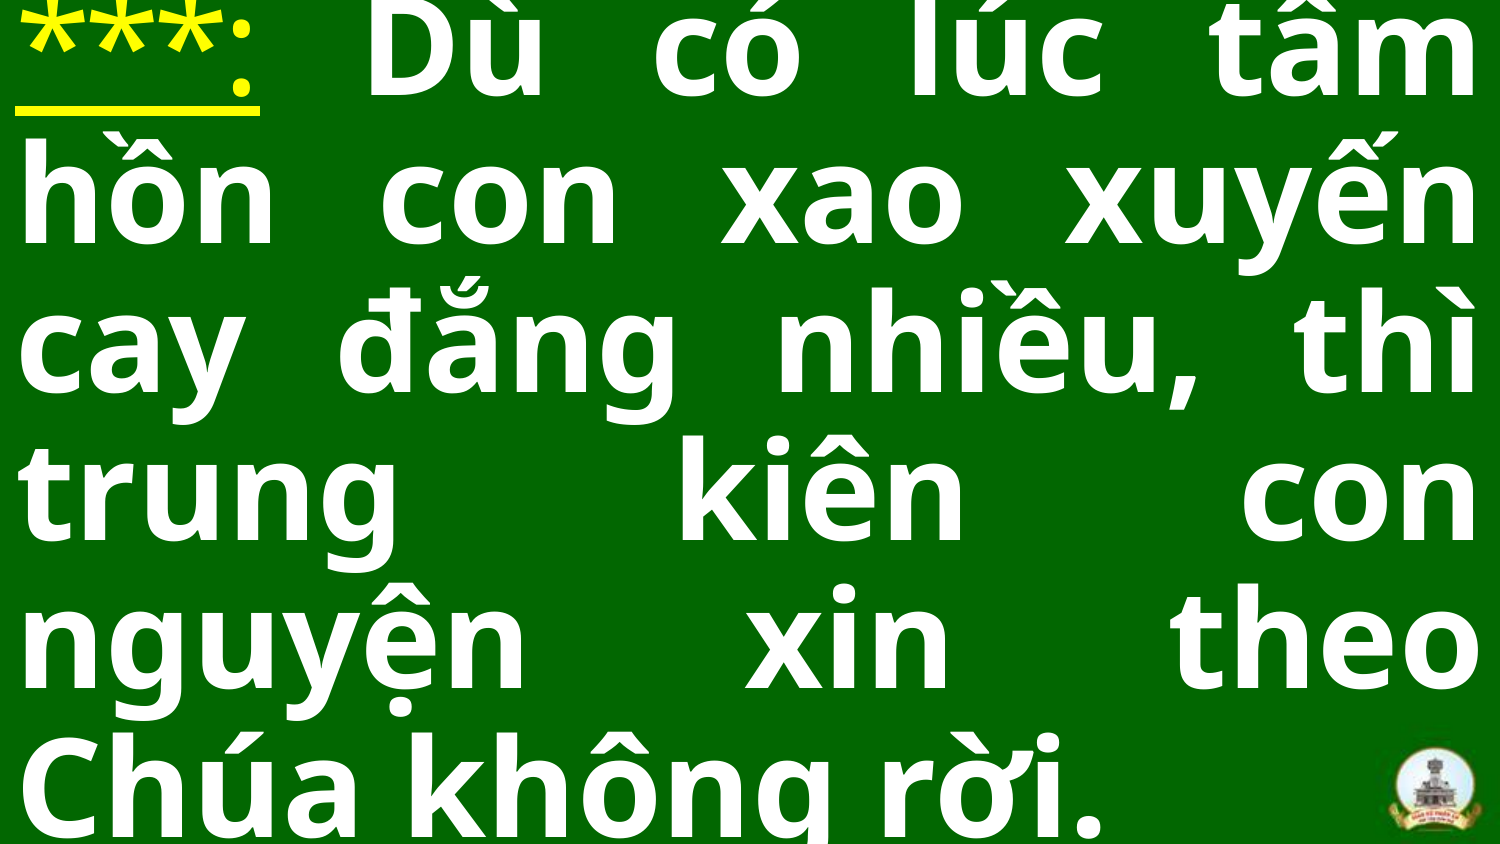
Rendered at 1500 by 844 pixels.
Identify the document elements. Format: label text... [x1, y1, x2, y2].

subtitle ***: Dù có lúc tâm hồn con xao xuyến cay đắng nhiều, thì trung kiên con nguyện xin theo Chúa không rời. [0, 0, 1500, 844]
